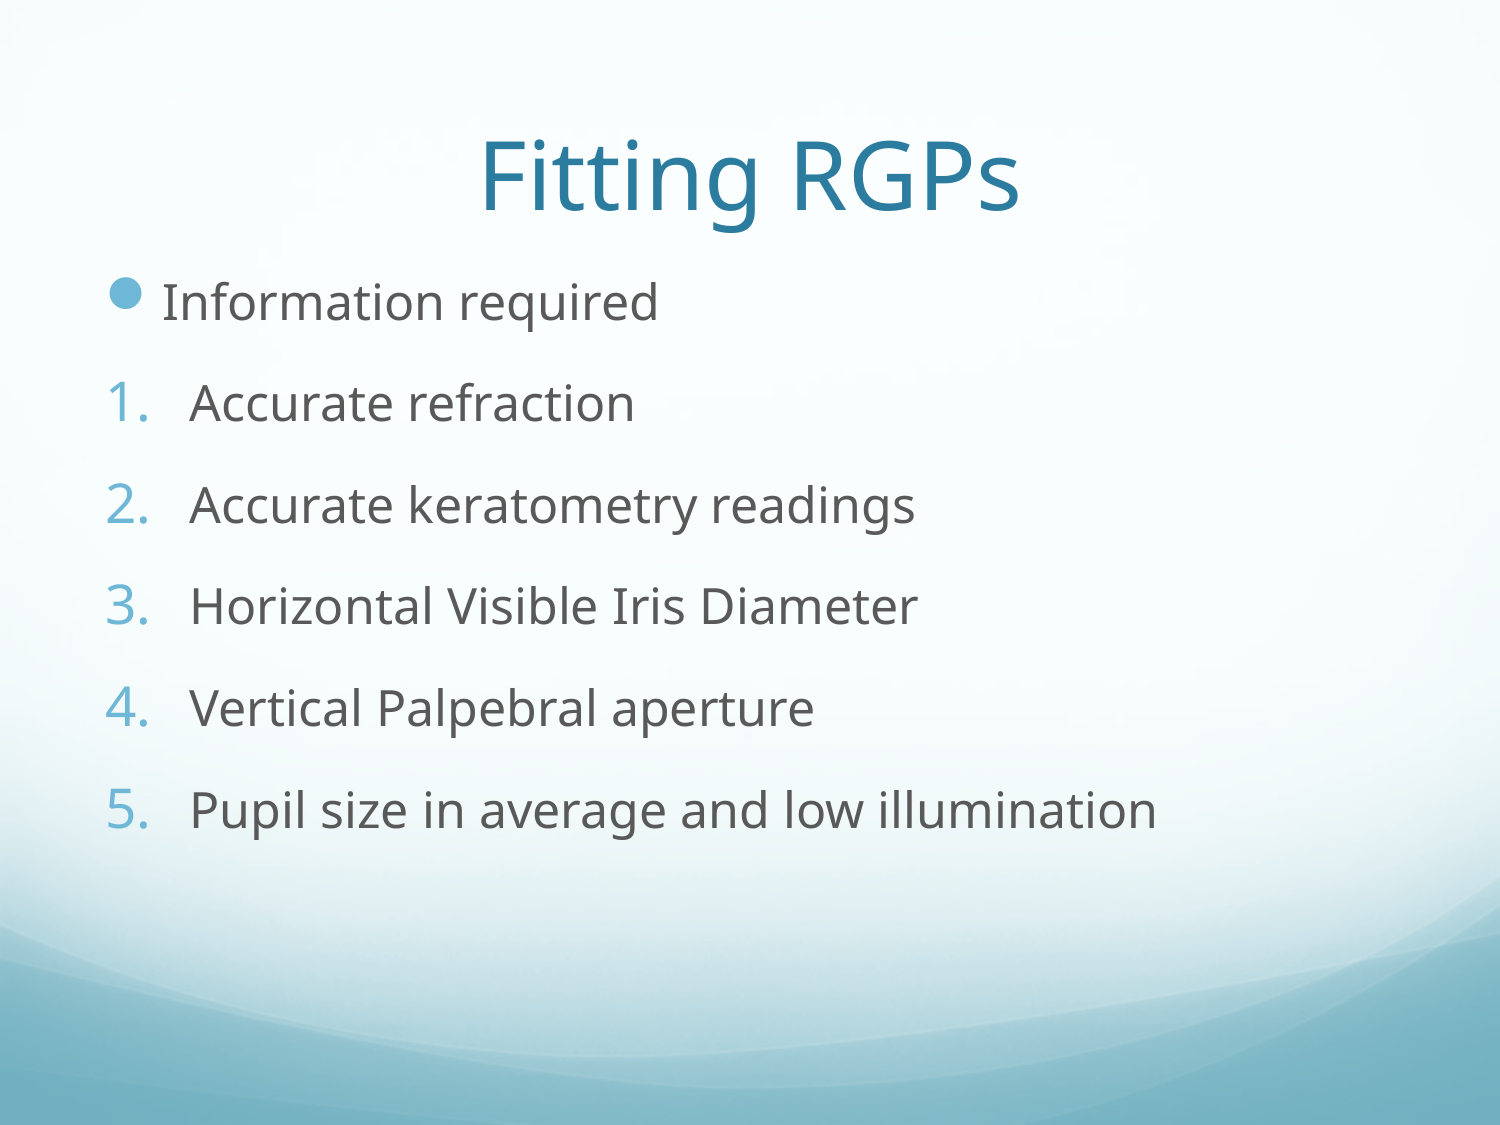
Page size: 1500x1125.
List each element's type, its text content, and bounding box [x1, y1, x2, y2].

list Information required Accurate refraction Accurate keratometry readings Horizontal Visible Iris Diameter Vertical Palpebral aperture Pupil size in average and low illumination [90, 262, 1410, 975]
title Fitting RGPs [90, 17, 1410, 237]
